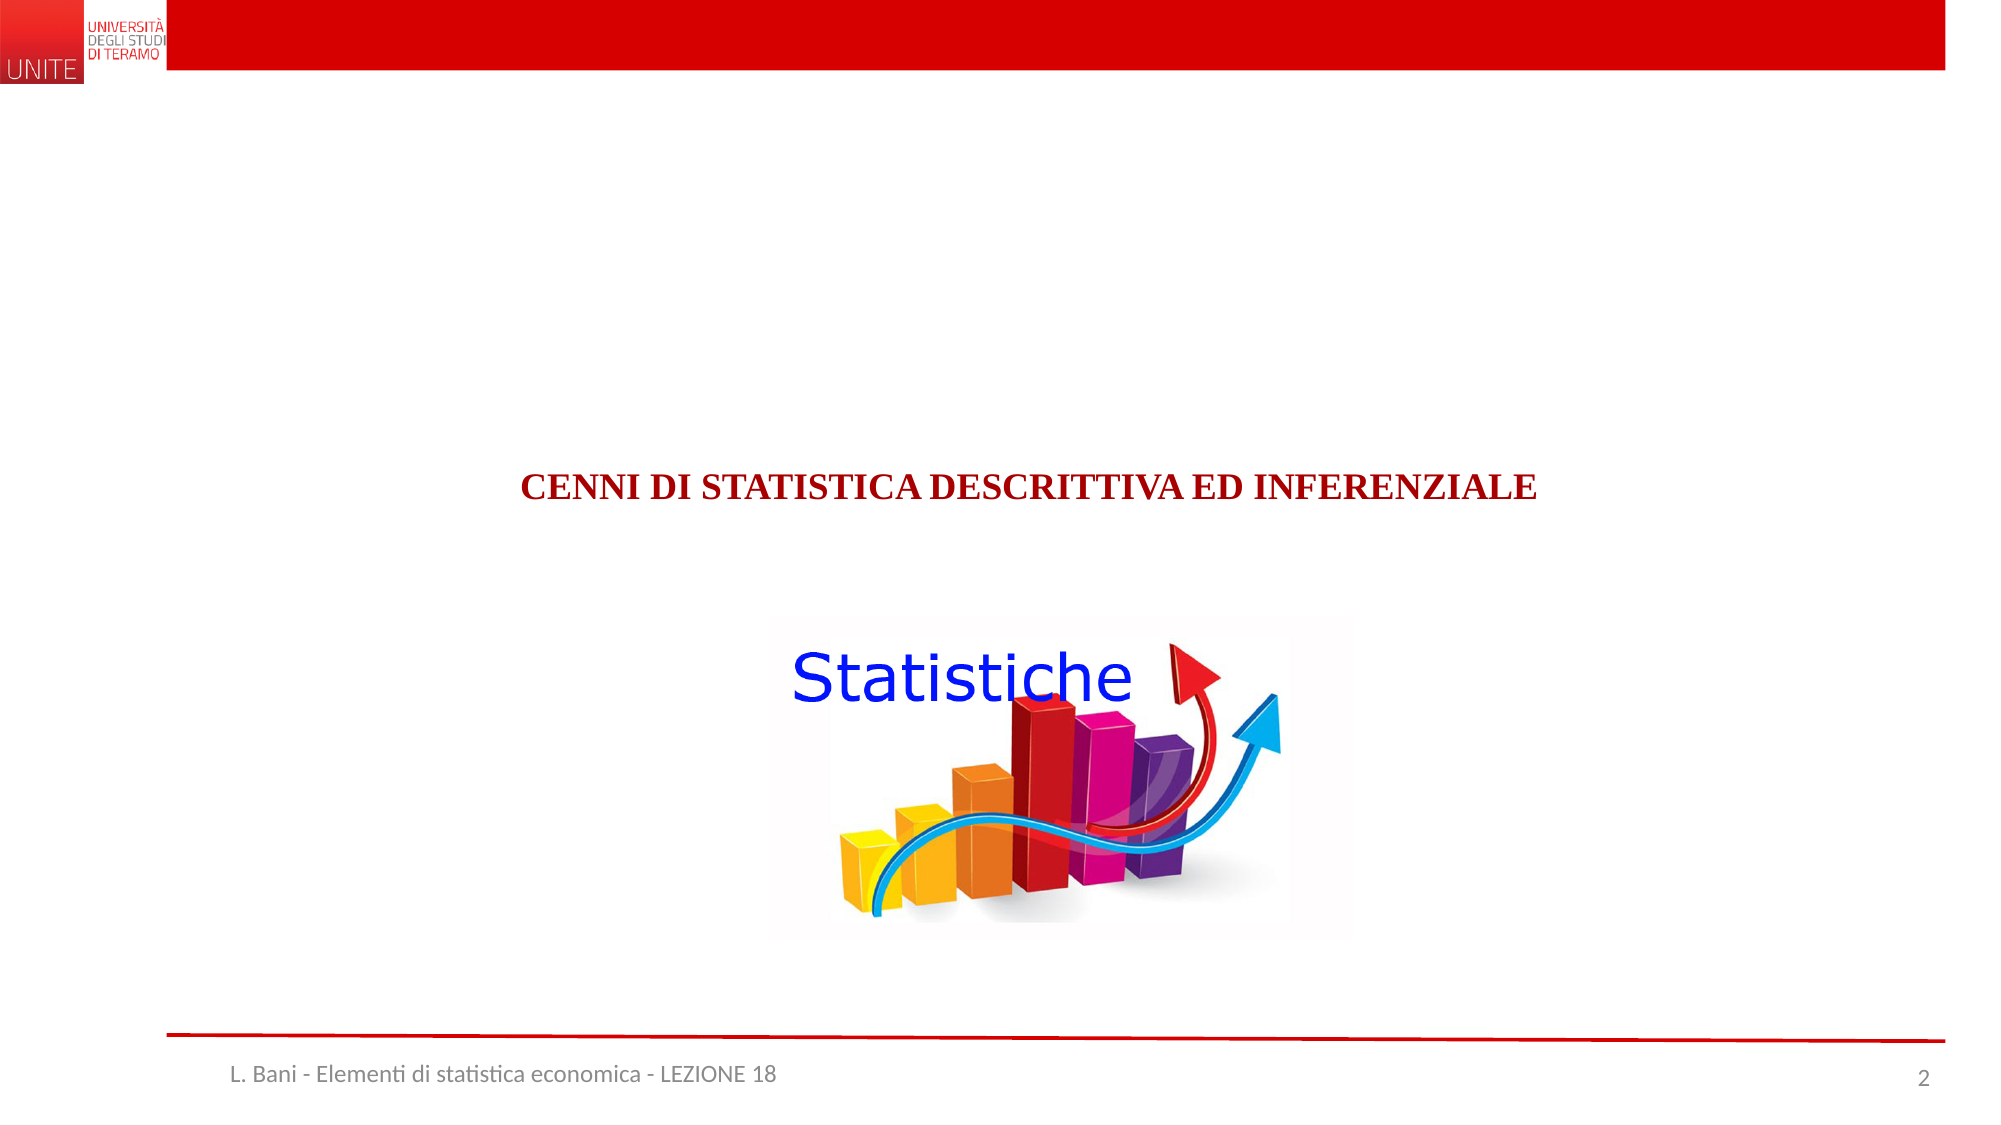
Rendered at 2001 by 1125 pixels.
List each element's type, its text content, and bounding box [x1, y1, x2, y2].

text_box CENNI DI STATISTICA DESCRITTIVA ED INFERENZIALE [436, 454, 1623, 515]
footer L. Bani - Elementi di statistica economica - LEZIONE 18 [166, 1042, 842, 1103]
picture [0, 0, 167, 84]
slide_number 2 [1495, 1046, 1946, 1106]
picture [769, 616, 1353, 942]
